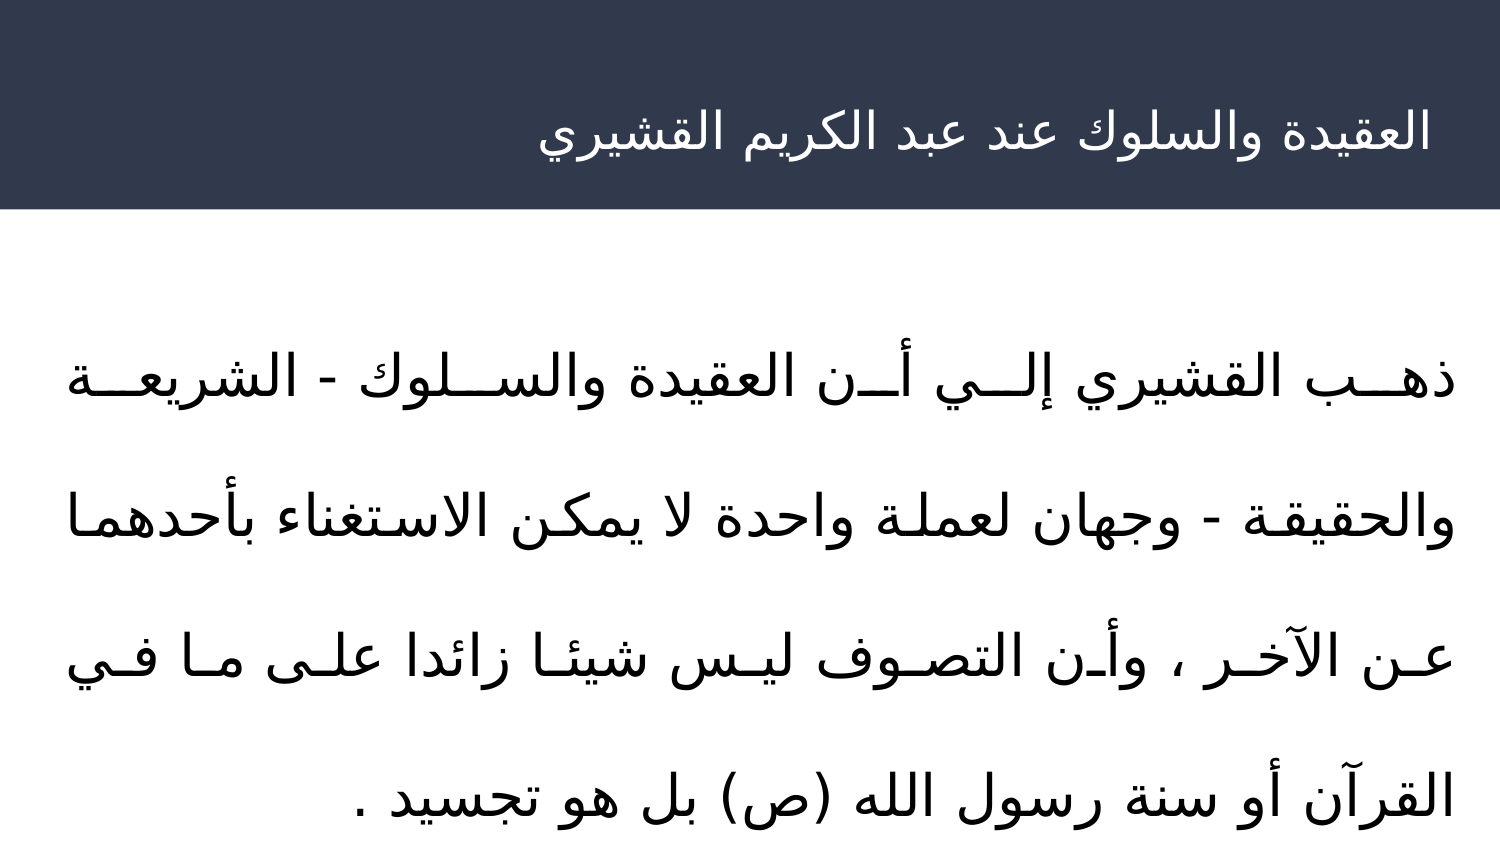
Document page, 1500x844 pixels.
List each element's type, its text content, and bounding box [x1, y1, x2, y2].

text_box ذهب القشيري إلي أن العقيدة والسلوك - الشريعة والحقيقة - وجهان لعملة واحدة لا يمكن الاستغناء بأحدهما عن الآخر ، وأن التصوف ليس شيئا زائدا على ما في القرآن أو سنة رسول الله (ص) بل هو تجسيد . [51, 253, 1473, 755]
title العقيدة والسلوك عند عبد الكريم القشيري [51, 82, 1449, 185]
